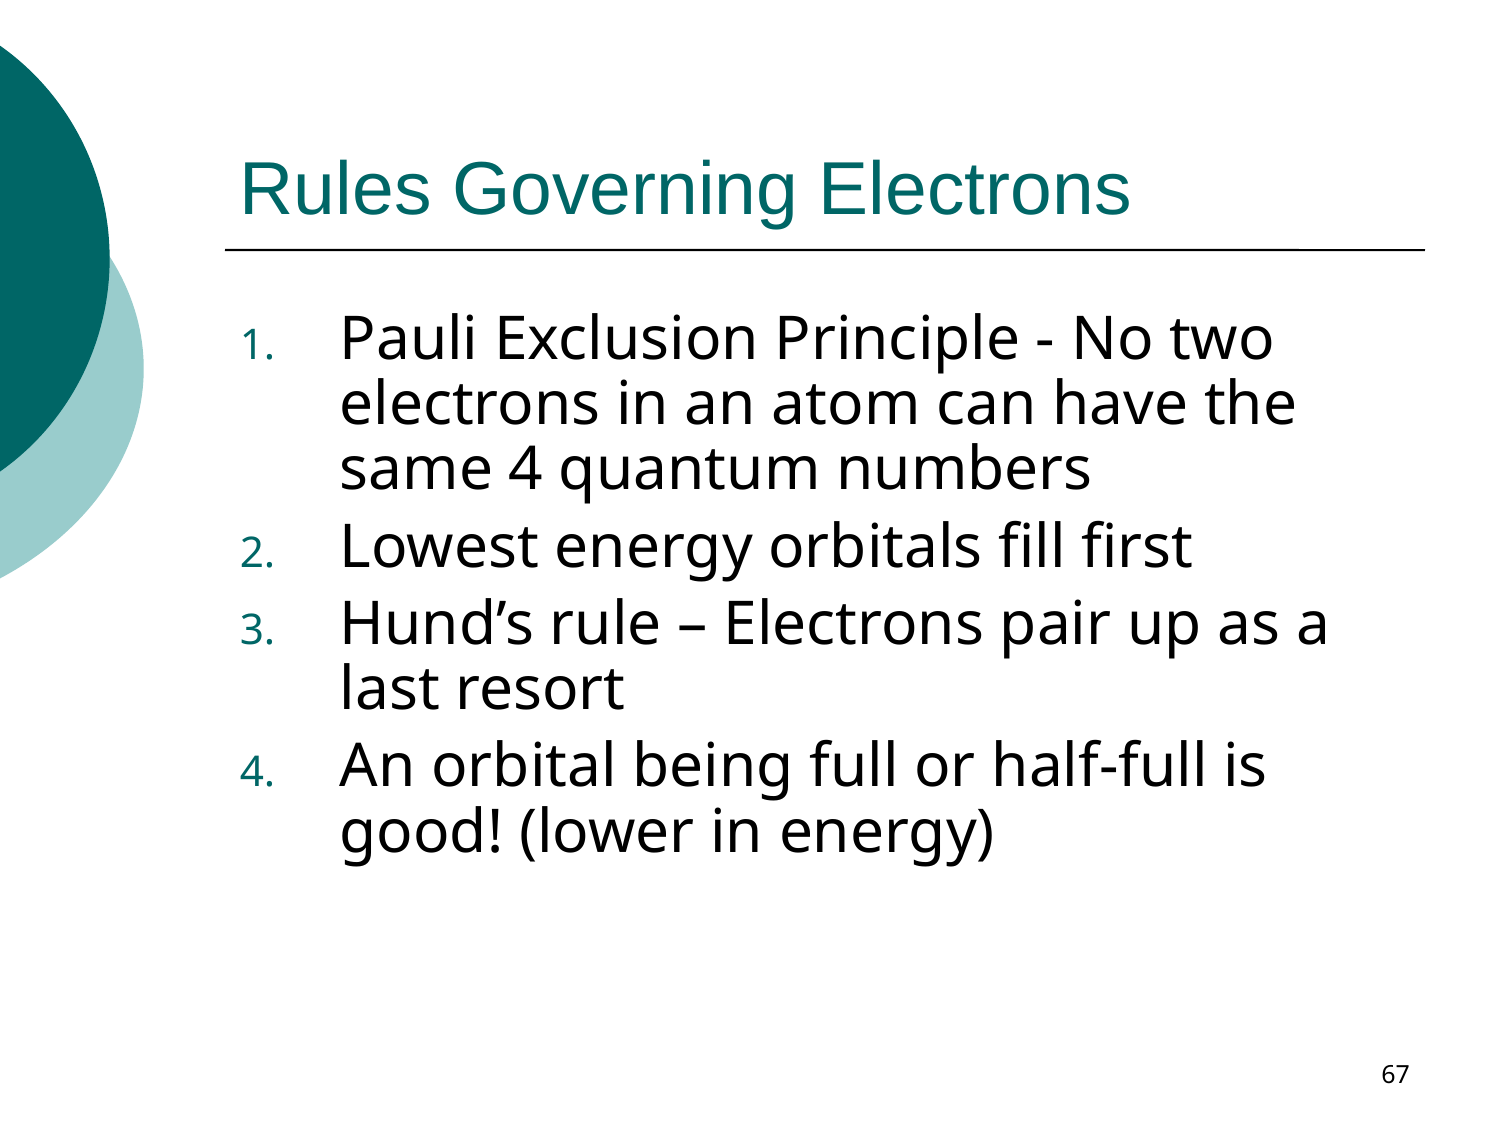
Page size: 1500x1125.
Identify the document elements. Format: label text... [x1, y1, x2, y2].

title Rules Governing Electrons [224, 49, 1425, 237]
slide_number 67 [1074, 1025, 1425, 1100]
list Pauli Exclusion Principle - No two electrons in an atom can have the same 4 quantum numbers Lowest energy orbitals fill first Hund’s rule – Electrons pair up as a last resort An orbital being full or half-full is good! (lower in energy) [224, 299, 1425, 975]
